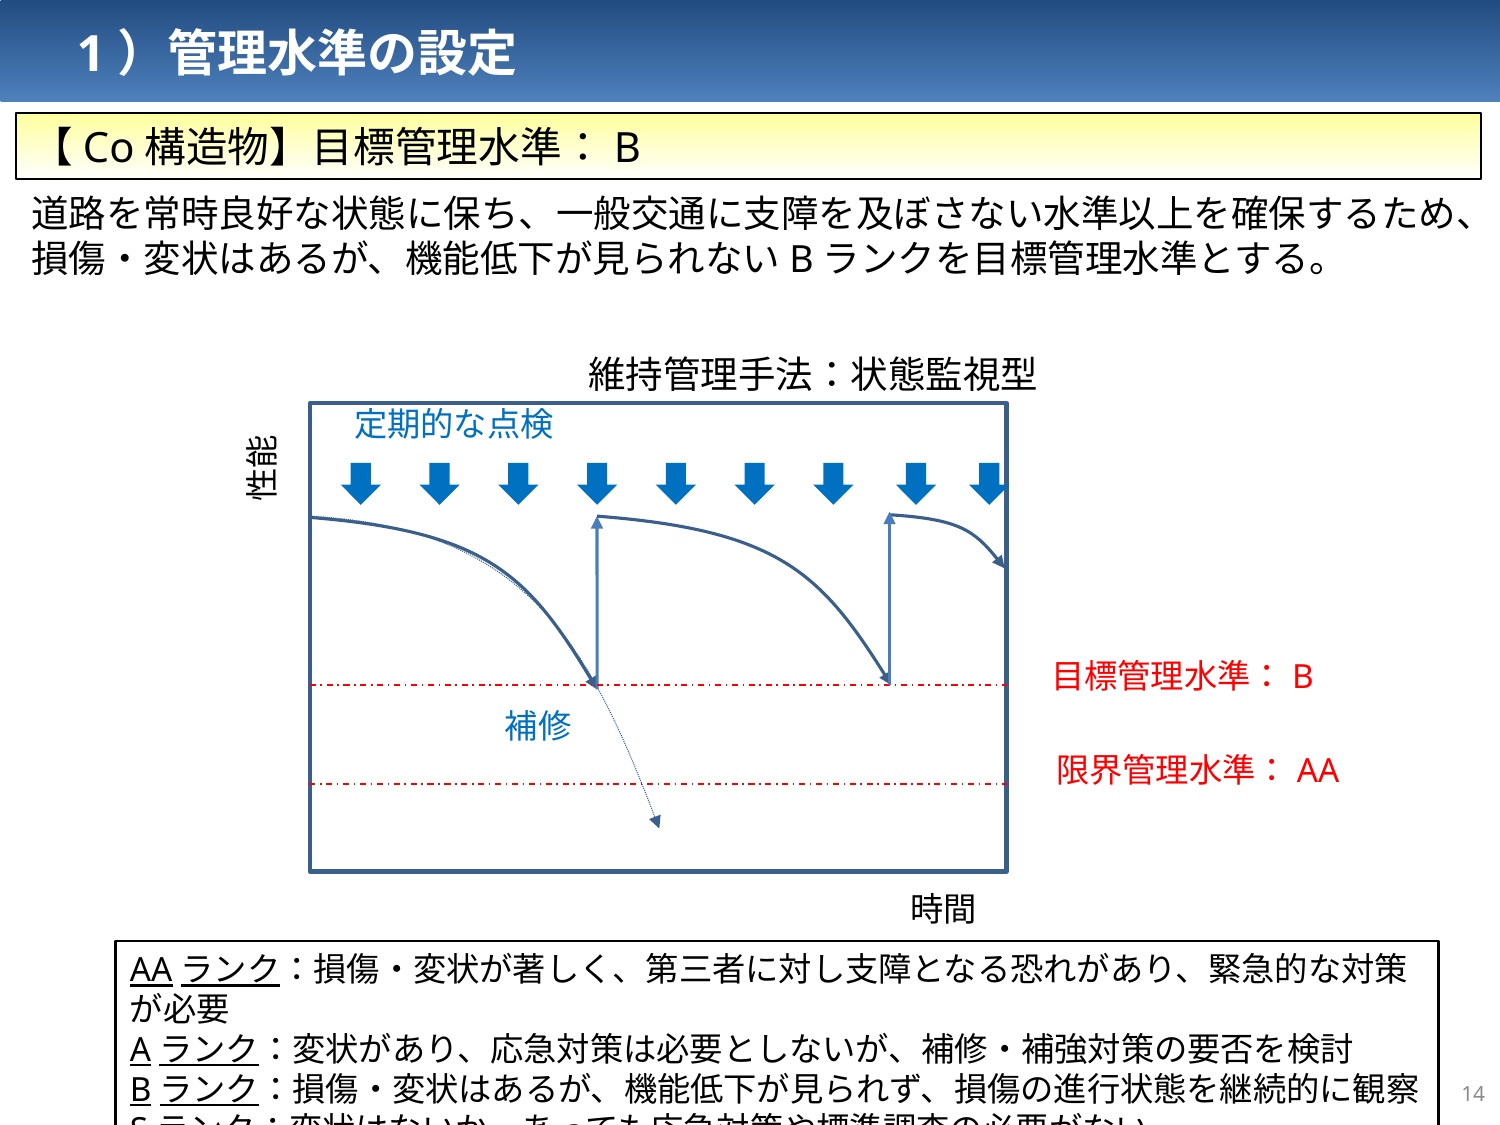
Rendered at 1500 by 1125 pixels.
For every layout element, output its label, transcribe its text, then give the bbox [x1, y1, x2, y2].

text_box 1）管理水準の設定 [0, 14, 1424, 89]
slide_number 13 [1439, 1065, 1500, 1125]
text_box 道路を常時良好な状態に保ち、一般交通に支障を及ぼさない水準以上を確保するため、損傷・変状はあるが、機能低下が見られないBランクを目標管理水準とする。 [16, 183, 1481, 288]
text_box [0, 0, 1500, 102]
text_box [233, 343, 1396, 953]
text_box 【Co構造物】目標管理水準：B [16, 112, 1481, 179]
text_box AAランク：損傷・変状が著しく、第三者に対し支障となる恐れがあり、緊急的な対策が必要 Aランク：変状があり、応急対策は必要としないが、補修・補強対策の要否を検討 Bランク：損傷・変状はあるが、機能低下が見られず、損傷の進行状態を継続的に観察 Sランク：変状はないか、あっても応急対策や標準調査の必要がない [115, 940, 1439, 1125]
